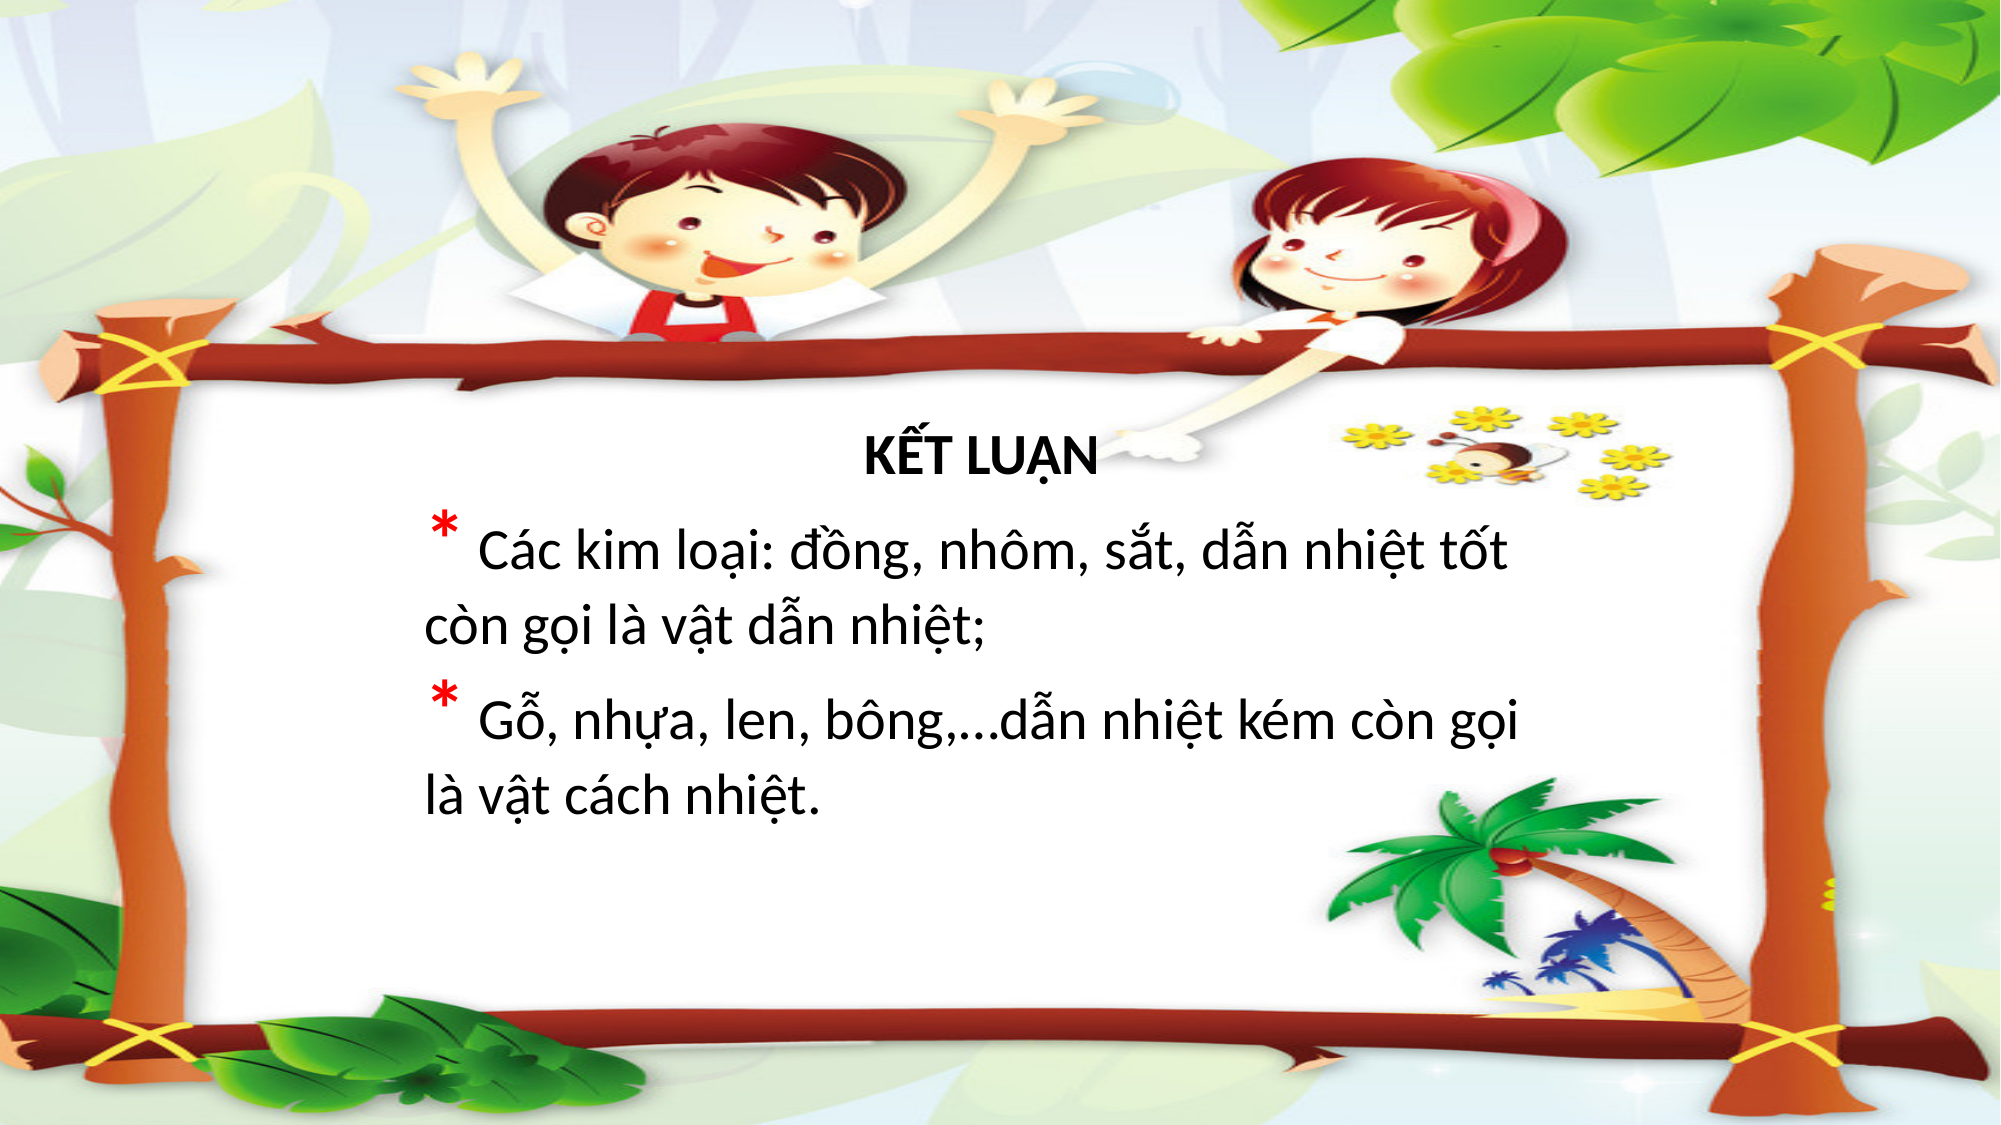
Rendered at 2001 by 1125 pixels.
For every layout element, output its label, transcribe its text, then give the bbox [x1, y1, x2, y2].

text_box KẾT LUẬN * Các kim loại: đồng, nhôm, sắt, dẫn nhiệt tốt còn gọi là vật dẫn nhiệt; * Gỗ, nhựa, len, bông,…dẫn nhiệt kém còn gọi là vật cách nhiệt. [409, 408, 1556, 834]
picture [0, 0, 2001, 1125]
